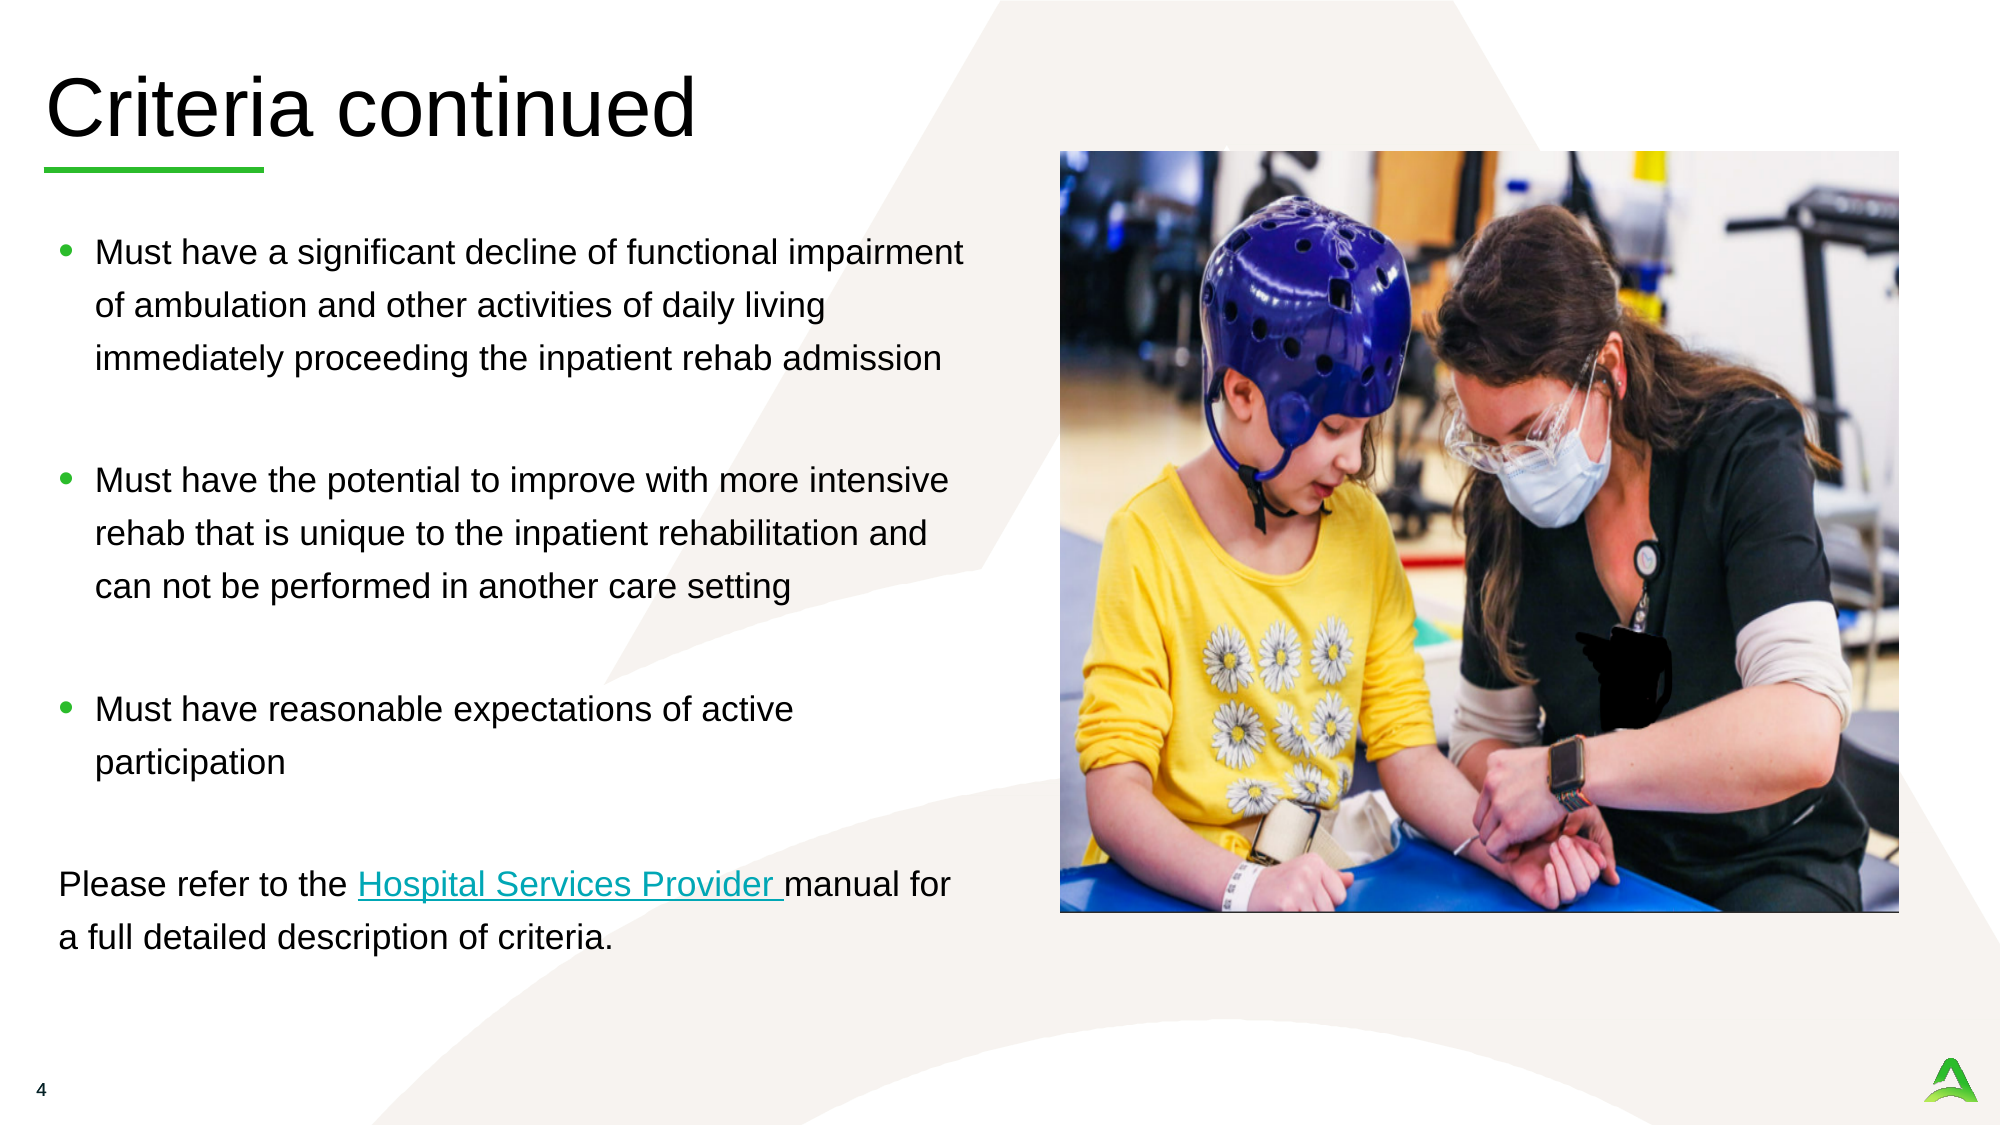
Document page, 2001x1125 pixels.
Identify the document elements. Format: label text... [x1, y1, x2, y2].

title Criteria continued [45, 66, 1918, 152]
picture [1060, 151, 1899, 913]
list Must have a significant decline of functional impairment of ambulation and other activities of daily living immediately proceeding the inpatient rehab admission Must have the potential to improve with more intensive rehab that is unique to the inpatient rehabilitation and can not be performed in another care setting Must have reasonable expectations of active participation Please refer to the Hospital Services Provider manual for a full detailed description of criteria. [58, 218, 976, 997]
picture [1924, 1058, 1978, 1102]
